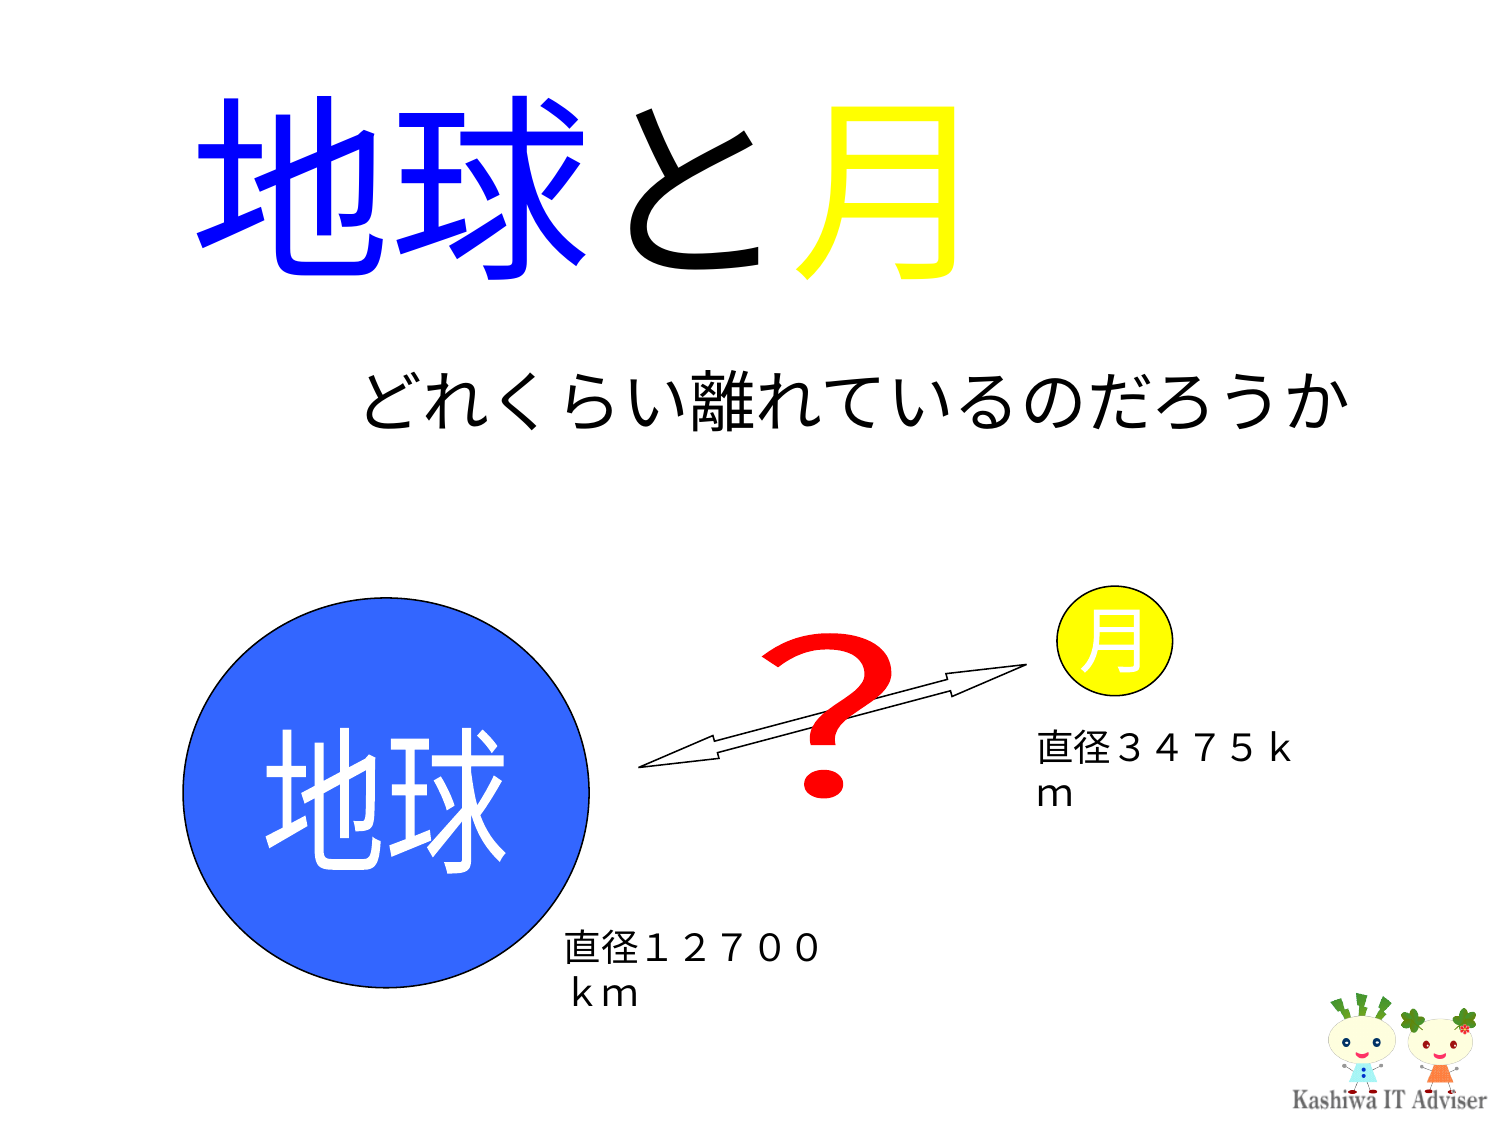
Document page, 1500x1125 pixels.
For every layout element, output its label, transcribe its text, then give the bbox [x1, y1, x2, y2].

subtitle どれくらい離れているのだろうか [324, 361, 1382, 453]
text_box 直径１２７００ｋｍ [549, 916, 857, 1022]
text_box [183, 597, 590, 988]
text_box 直径３４７５ｋｍ [1021, 716, 1317, 821]
text_box [638, 664, 1027, 768]
text_box [1056, 586, 1173, 696]
picture [1292, 992, 1488, 1110]
title 地球と月 [147, 54, 1034, 315]
